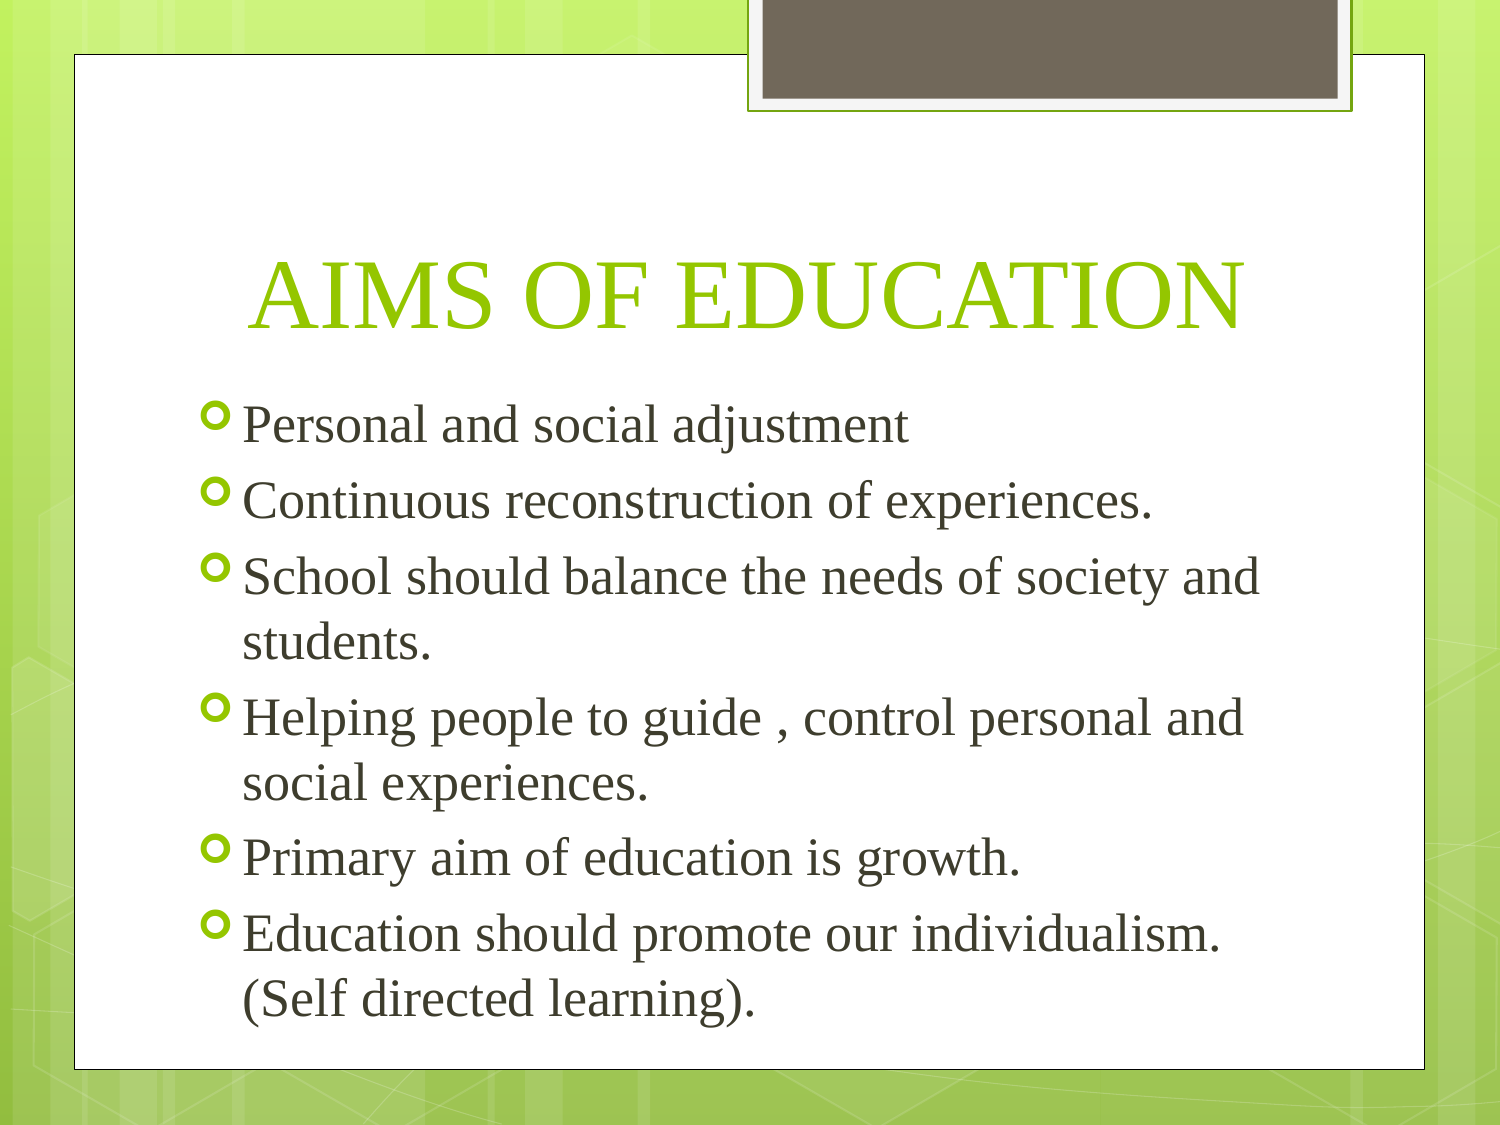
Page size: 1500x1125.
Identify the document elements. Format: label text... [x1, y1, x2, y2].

list Personal and social adjustment Continuous reconstruction of experiences. School should balance the needs of society and students. Helping people to guide , control personal and social experiences. Primary aim of education is growth. Education should promote our individualism.(Self directed learning). [171, 381, 1283, 1038]
title AIMS OF EDUCATION [171, 168, 1324, 357]
